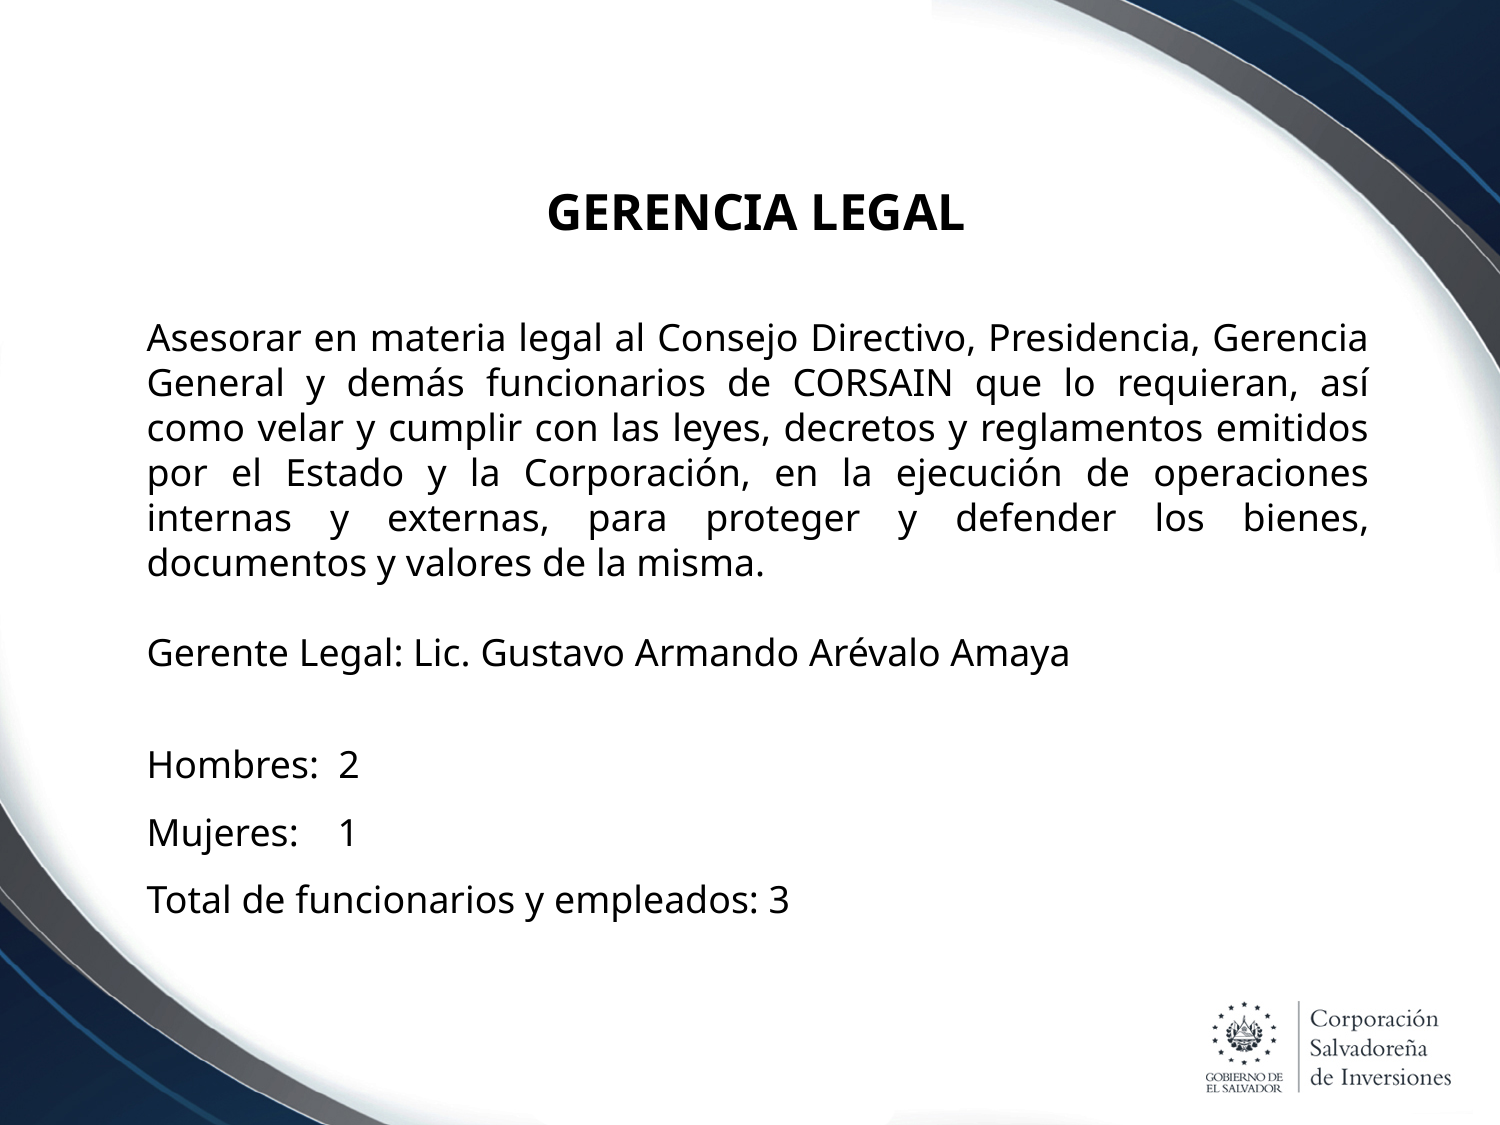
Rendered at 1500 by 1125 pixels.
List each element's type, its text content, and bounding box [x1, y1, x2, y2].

picture [0, 0, 1500, 1125]
text_box GERENCIA LEGAL [531, 172, 982, 248]
text_box Asesorar en materia legal al Consejo Directivo, Presidencia, Gerencia General y demás funcionarios de CORSAIN que lo requieran, así como velar y cumplir con las leyes, decretos y reglamentos emitidos por el Estado y la Corporación, en la ejecución de operaciones internas y externas, para proteger y defender los bienes, documentos y valores de la misma. Gerente Legal: Lic. Gustavo Armando Arévalo Amaya Hombres: 2 Mujeres: 1 Total de funcionarios y empleados: 3 [131, 306, 1385, 974]
